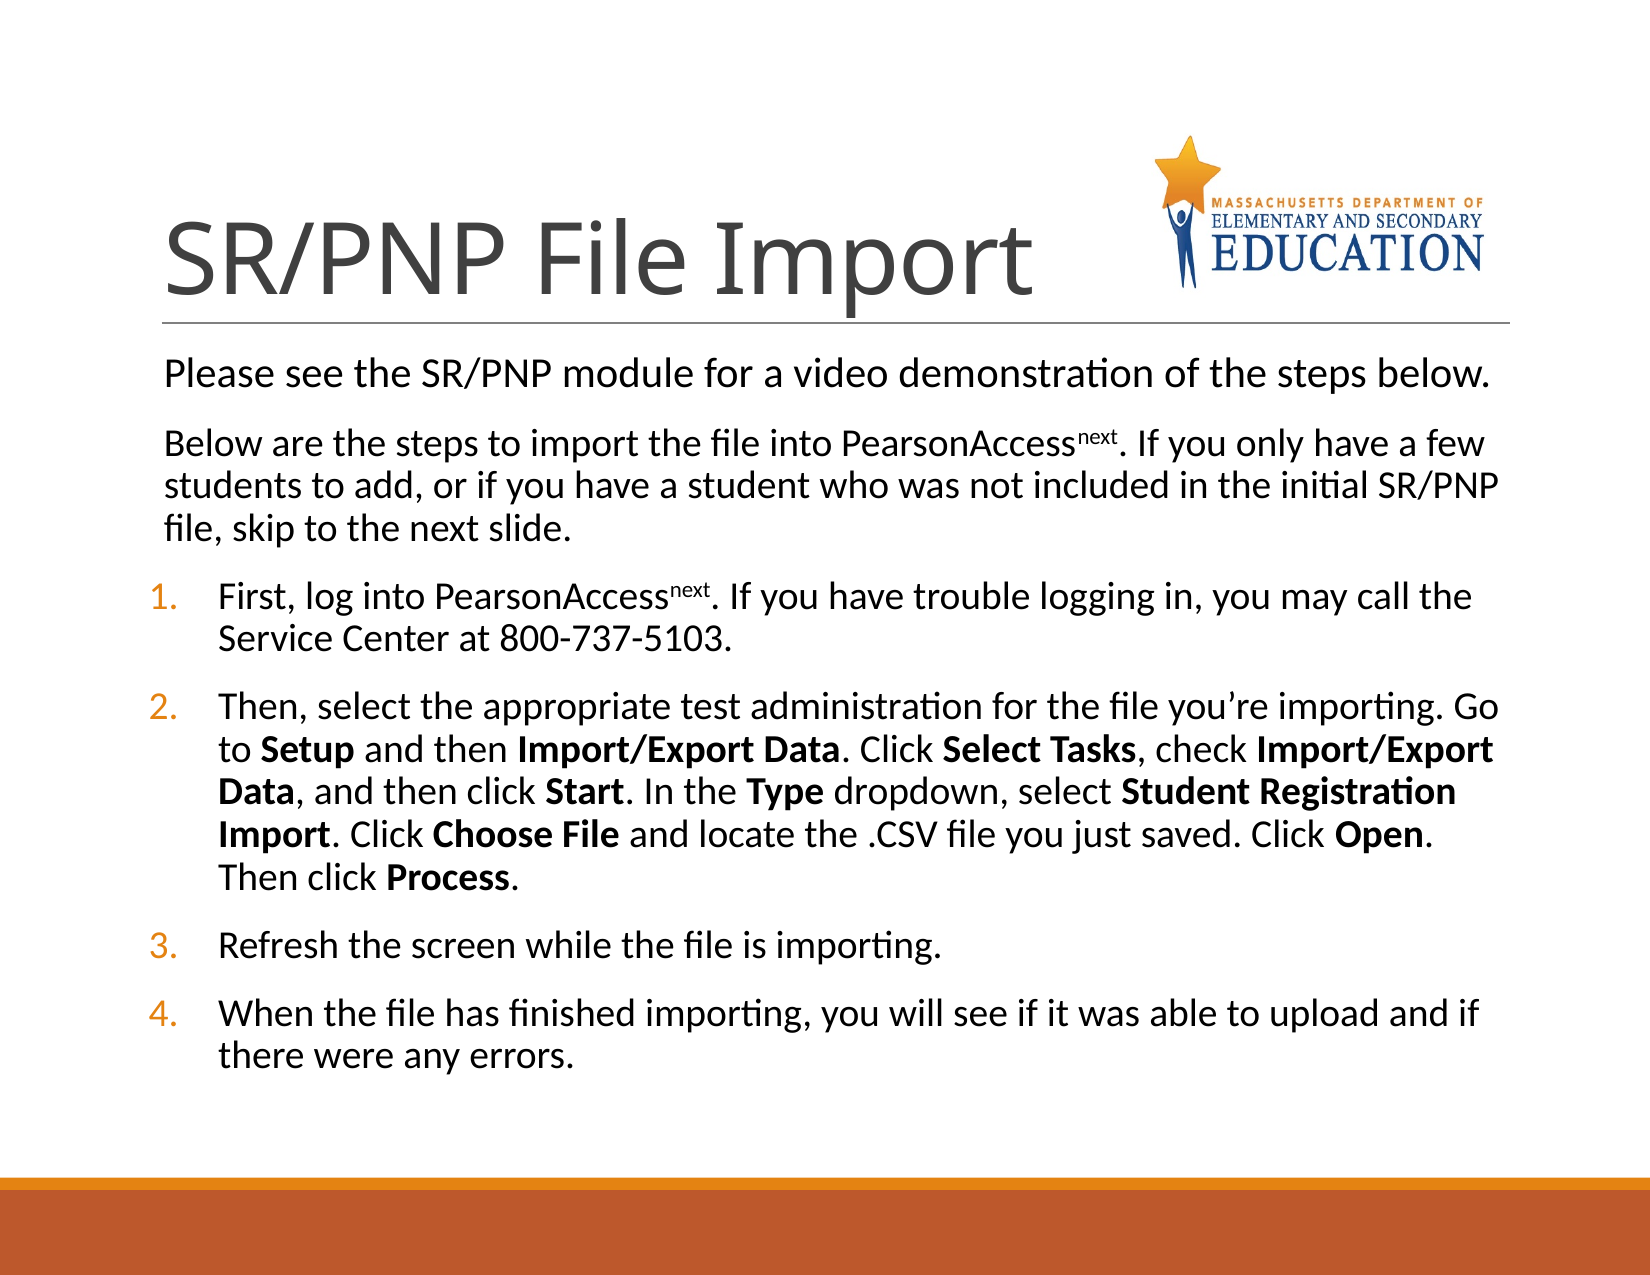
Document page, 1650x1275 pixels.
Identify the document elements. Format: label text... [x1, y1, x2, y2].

title SR/PNP File Import [148, 53, 1132, 323]
picture [1151, 122, 1488, 319]
list Please see the SR/PNP module for a video demonstration of the steps below. Below are the steps to import the file into PearsonAccessnext. If you only have a few students to add, or if you have a student who was not included in the initial SR/PNP file, skip to the next slide. First, log into PearsonAccessnext. If you have trouble logging in, you may call the Service Center at 800-737-5103. Then, select the appropriate test administration for the file you’re importing. Go to Setup and then Import/Export Data. Click Select Tasks, check Import/Export Data, and then click Start. In the Type dropdown, select Student Registration Import. Click Choose File and locate the .CSV file you just saved. Click Open. Then click Process. Refresh the screen while the file is importing. When the file has finished importing, you will see if it was able to upload and if there were any errors. [148, 343, 1510, 1092]
